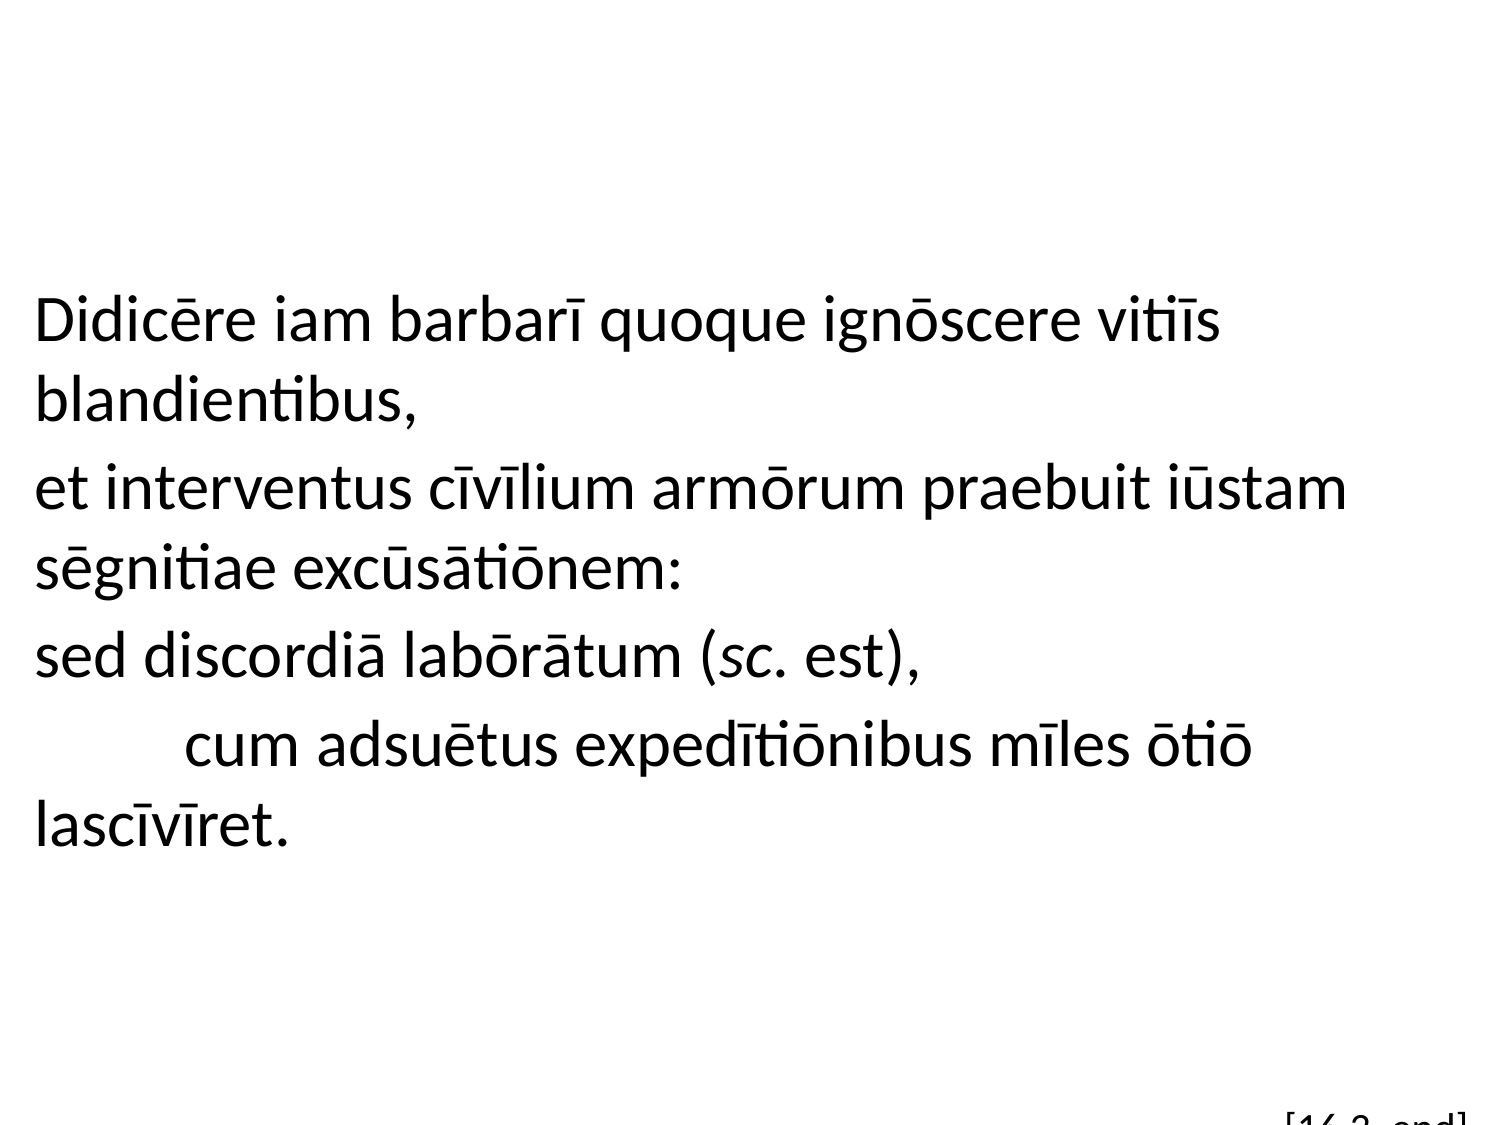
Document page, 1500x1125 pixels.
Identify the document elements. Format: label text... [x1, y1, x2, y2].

list Didicēre iam barbarī quoque ignōscere vitiīs blandientibus, et interventus cīvīlium armōrum praebuit iūstam sēgnitiae excūsātiōnem: sed discordiā labōrātum (sc. est), cum adsuētus expedītiōnibus mīles ōtiō lascīvīret. [16.3, end] [19, 2, 1484, 1125]
